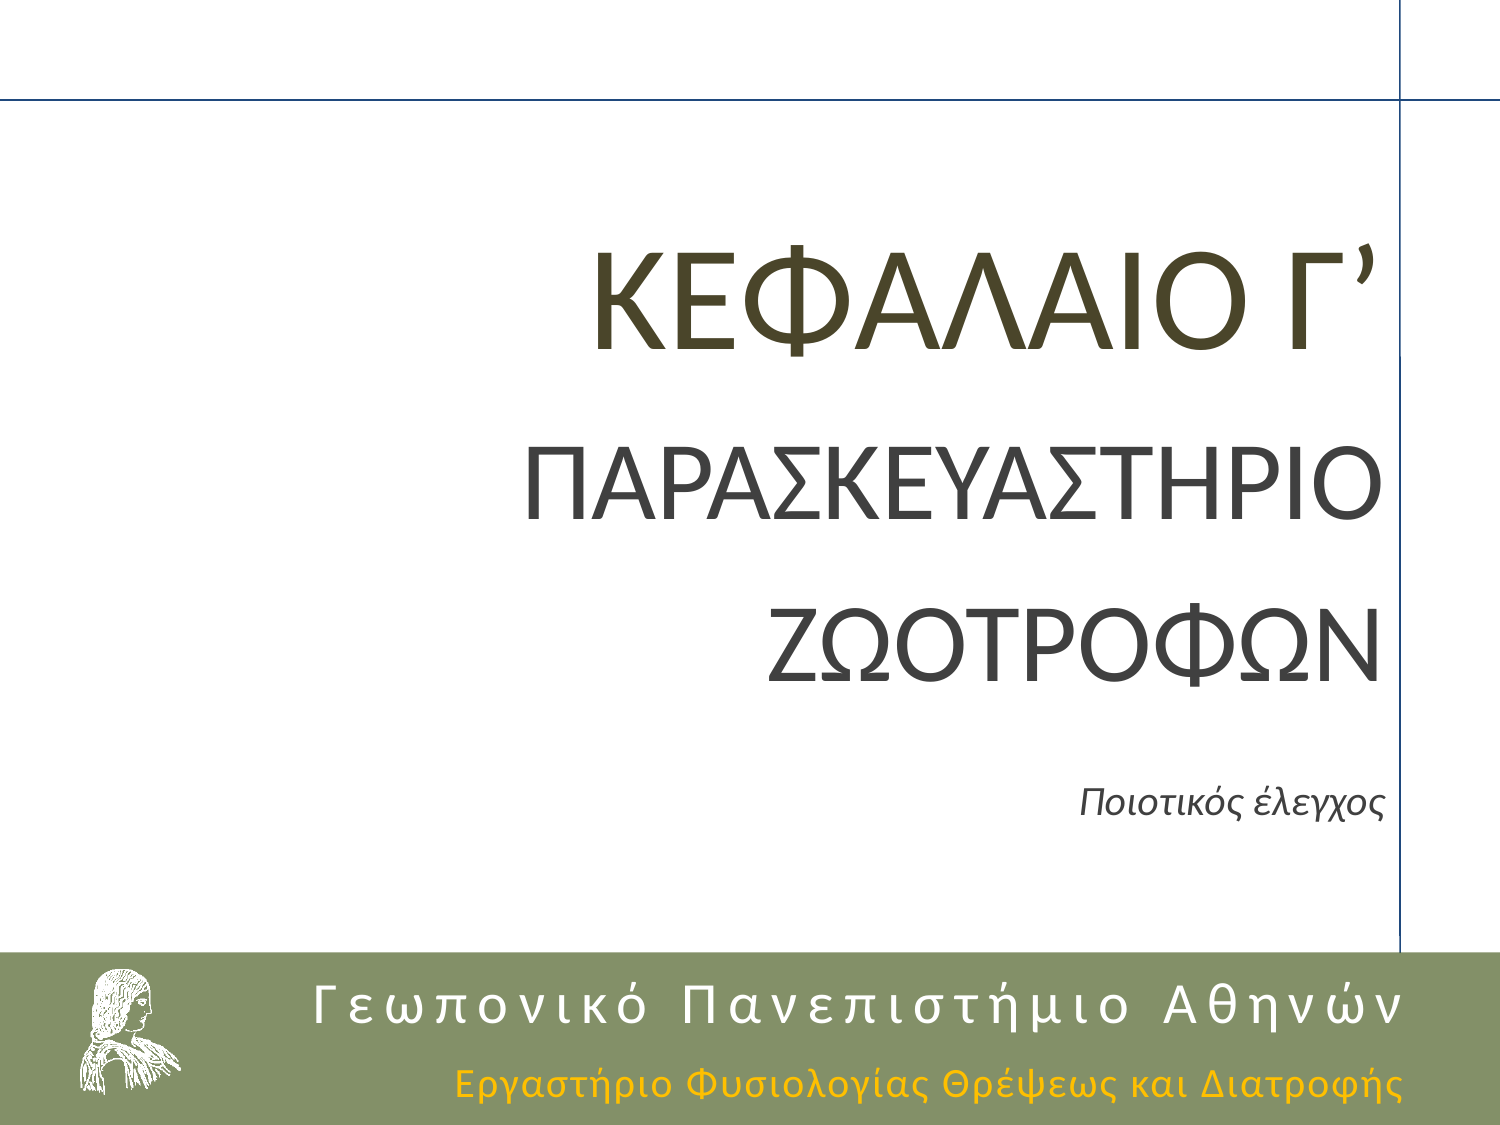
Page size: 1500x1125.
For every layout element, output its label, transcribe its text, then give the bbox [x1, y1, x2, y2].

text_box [0, 951, 1500, 1125]
text_box ΚΕΦΑΛΑΙΟ Γ’ ΠΑΡΑΣΚΕΥΑΣΤΗΡΙΟ ΖΩΟΤΡΟΦΩΝ Ποιοτικός έλεγχος [37, 109, 1400, 888]
